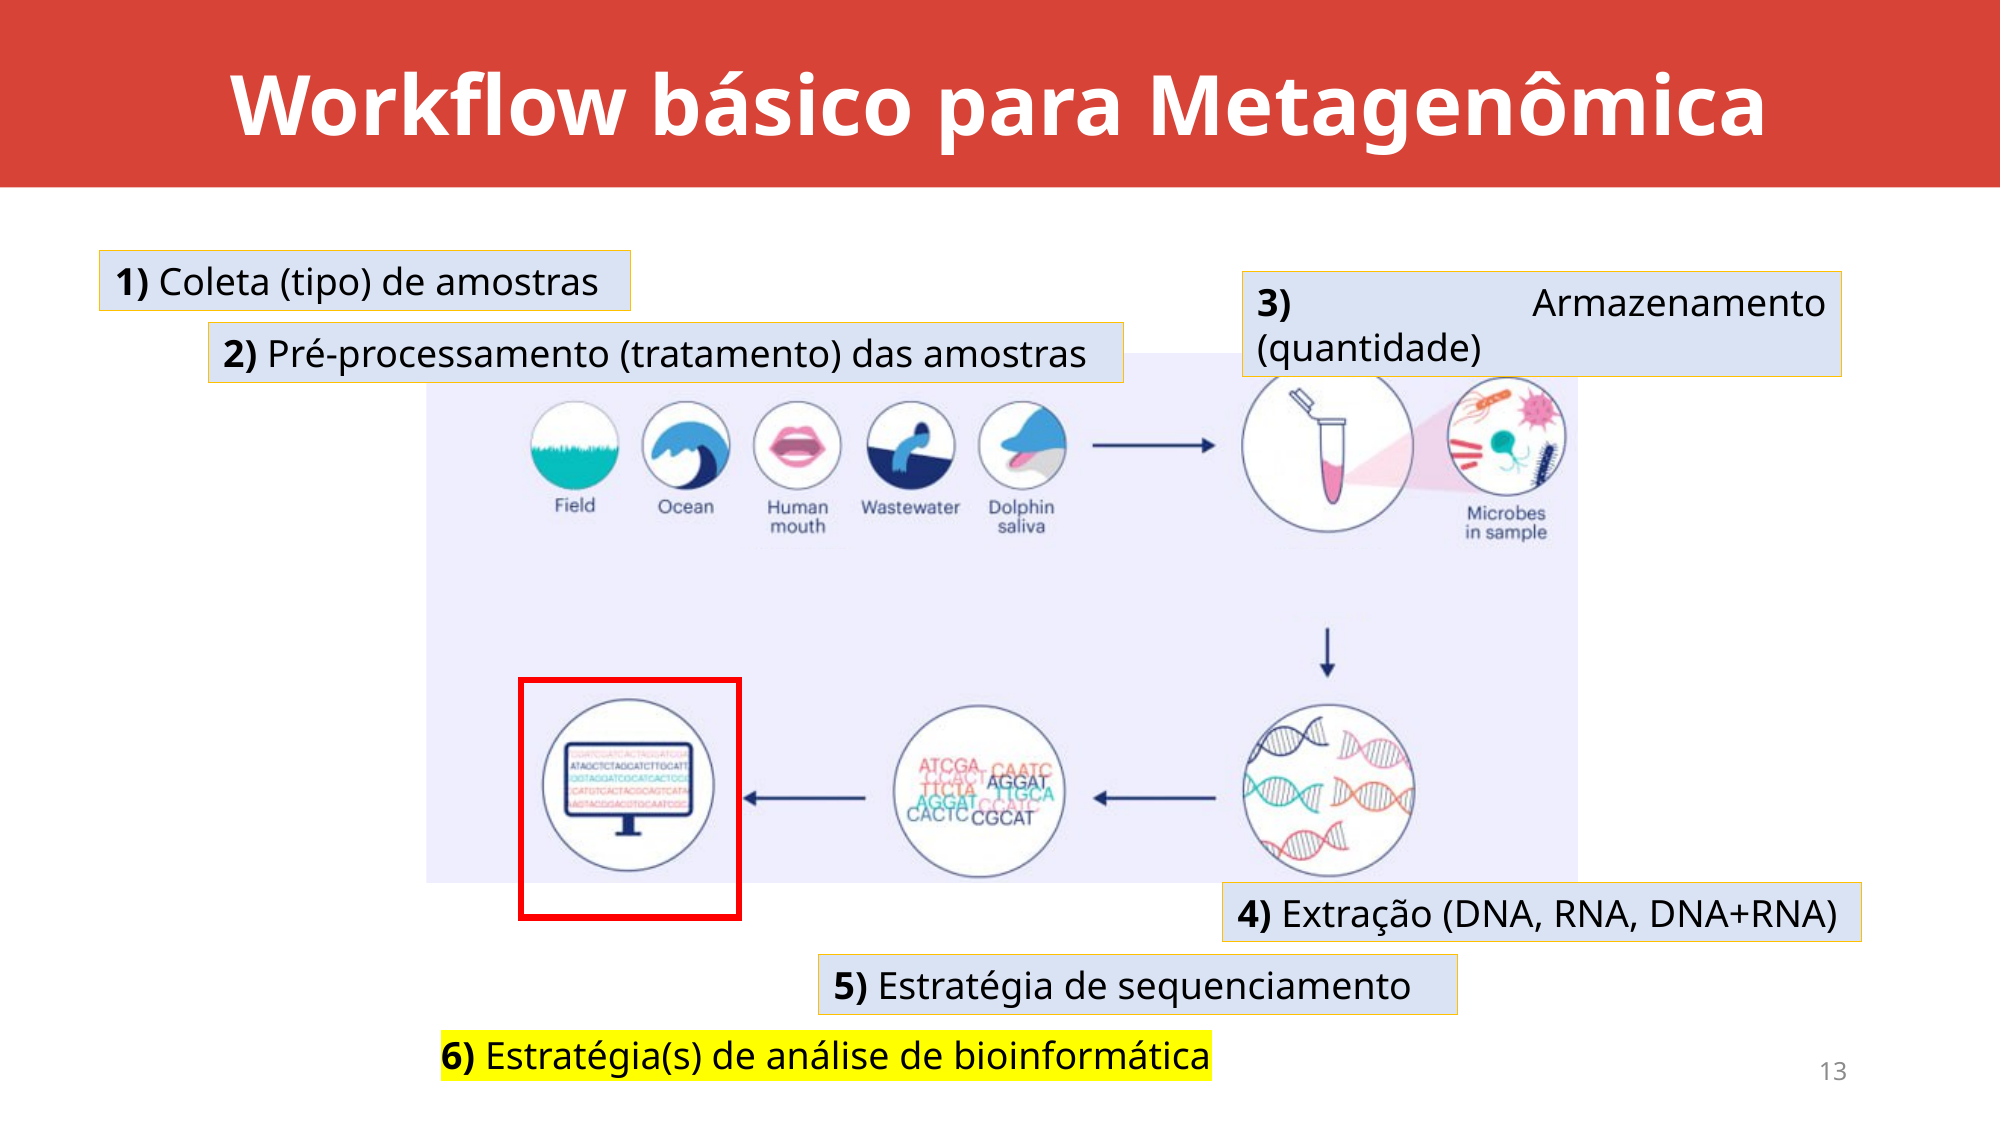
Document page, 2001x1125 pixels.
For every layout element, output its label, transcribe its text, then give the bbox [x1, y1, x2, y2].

text_box 6) Estratégia(s) de análise de bioinformática [426, 1024, 1266, 1085]
text_box [520, 883, 740, 919]
text_box 2) Pré-processamento (tratamento) das amostras [208, 322, 1124, 383]
slide_number 13 [1412, 1042, 1863, 1103]
text_box 4) Extração (DNA, RNA, DNA+RNA) [1222, 882, 1862, 942]
text_box 5) Estratégia de sequenciamento [818, 954, 1458, 1015]
text_box 1) Coleta (tipo) de amostras [99, 250, 631, 311]
text_box 3) Armazenamento (quantidade) [1242, 271, 1842, 377]
picture [426, 353, 1578, 883]
text_box [0, 0, 2000, 188]
text_box Workflow básico para Metagenômica [176, 34, 1824, 162]
